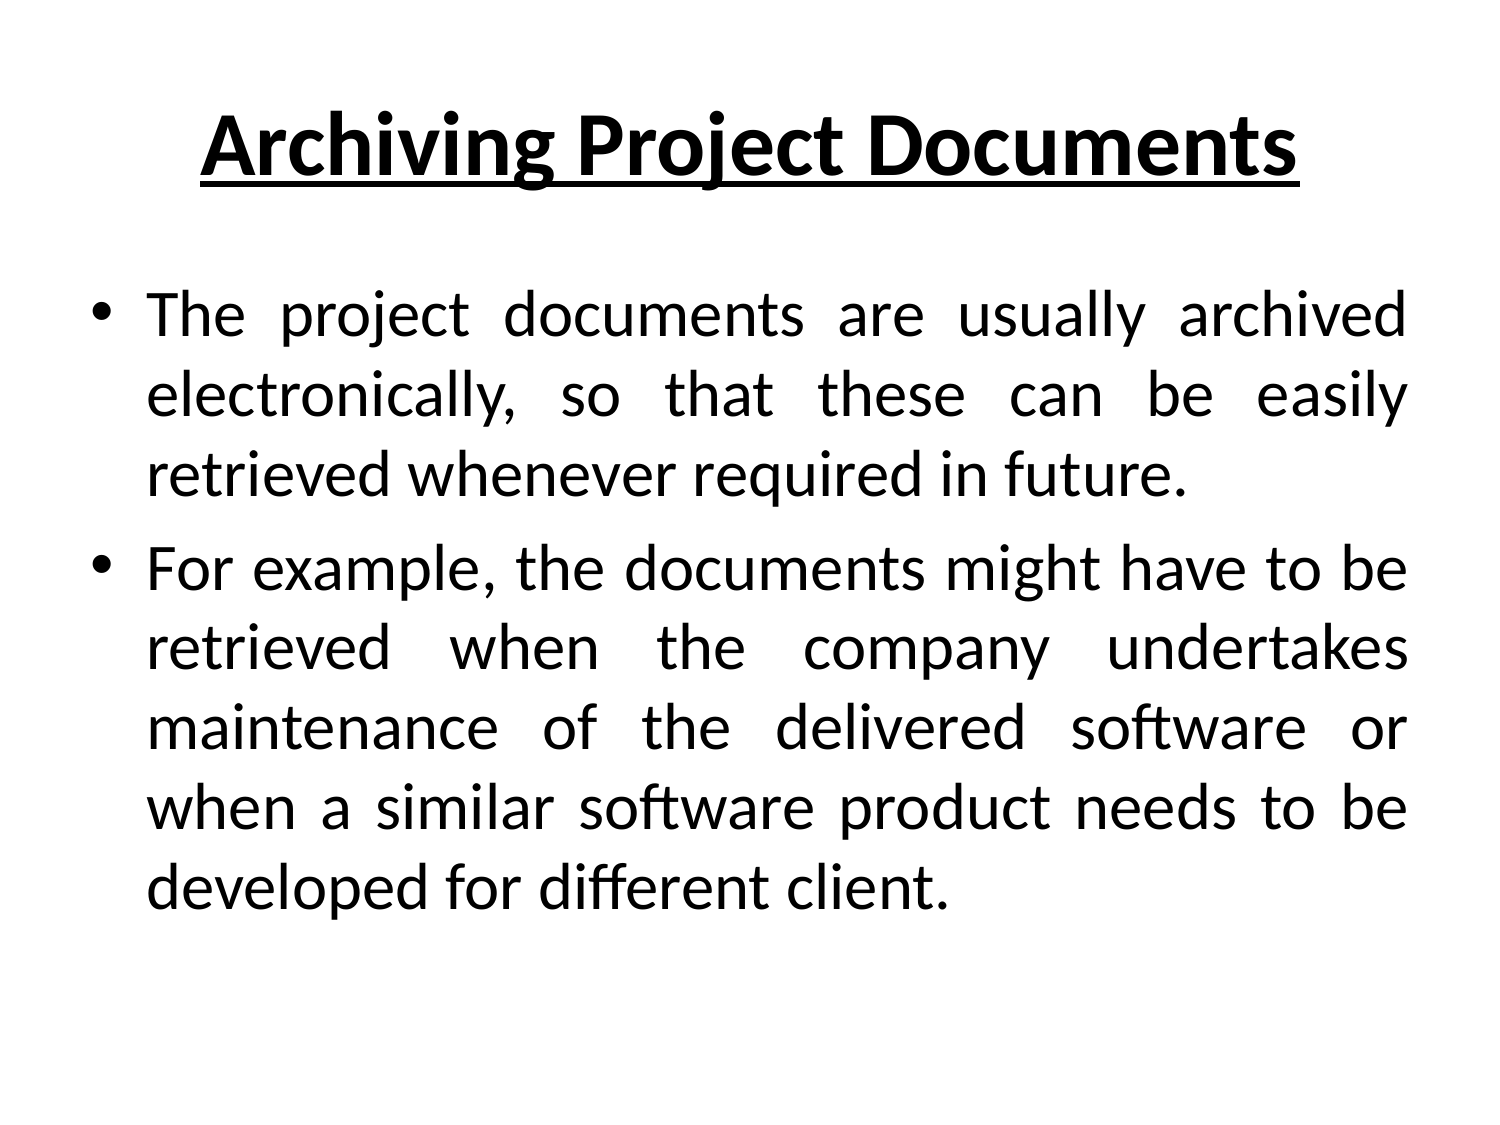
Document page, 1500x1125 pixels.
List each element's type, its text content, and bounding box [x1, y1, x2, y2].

title Archiving Project Documents [75, 45, 1425, 233]
list The project documents are usually archived electronically, so that these can be easily retrieved whenever required in future. For example, the documents might have to be retrieved when the company undertakes maintenance of the delivered software or when a similar software product needs to be developed for different client. [75, 262, 1425, 1005]
